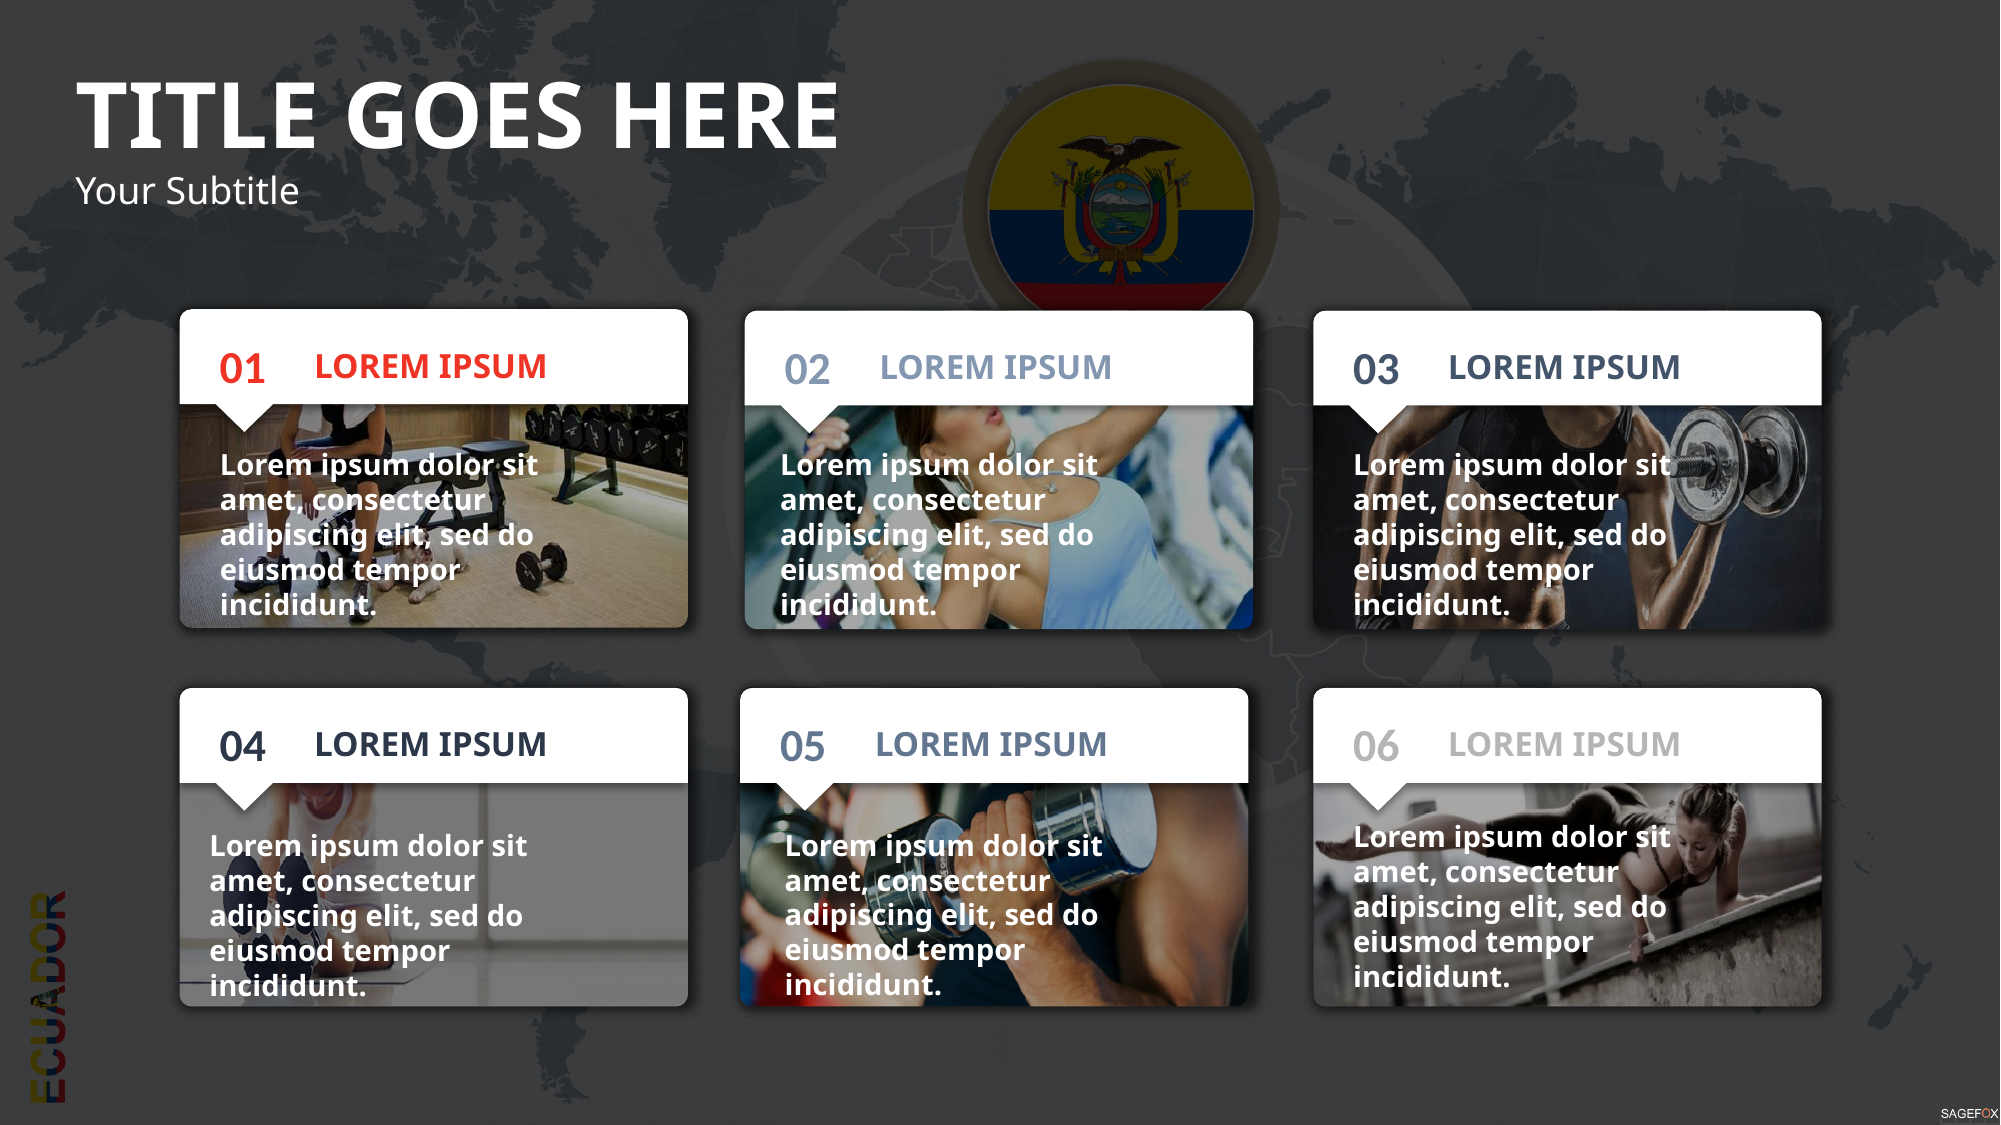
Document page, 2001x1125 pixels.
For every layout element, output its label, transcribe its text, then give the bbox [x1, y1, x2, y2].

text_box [179, 687, 688, 811]
text_box TITLE GOES HERE Your Subtitle [60, 49, 1036, 220]
picture [0, 0, 2001, 1125]
text_box Lorem ipsum dolor sit amet, consectetur adipiscing elit, sed do eiusmod tempor incididunt. [769, 819, 1166, 1009]
text_box [743, 412, 1255, 631]
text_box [744, 310, 1254, 434]
text_box [1312, 413, 1823, 631]
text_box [740, 687, 1249, 811]
text_box [809, 791, 1250, 1008]
text_box [739, 793, 799, 1008]
text_box [1312, 792, 1823, 1008]
text_box Lorem ipsum dolor sit amet, consectetur adipiscing elit, sed do eiusmod tempor incididunt. [205, 439, 602, 629]
text_box [249, 792, 689, 1008]
text_box [178, 413, 237, 629]
text_box Lorem ipsum dolor sit amet, consectetur adipiscing elit, sed do eiusmod tempor incididunt. [1338, 438, 1735, 629]
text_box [1313, 310, 1822, 434]
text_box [179, 309, 688, 432]
text_box Lorem ipsum dolor sit amet, consectetur adipiscing elit, sed do eiusmod tempor incididunt. [194, 819, 591, 1010]
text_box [1313, 687, 1822, 811]
text_box Lorem ipsum dolor sit amet, consectetur adipiscing elit, sed do eiusmod tempor incididunt. [765, 438, 1162, 629]
text_box [250, 413, 689, 629]
text_box Lorem ipsum dolor sit amet, consectetur adipiscing elit, sed do eiusmod tempor incididunt. [1338, 811, 1735, 1001]
text_box [178, 792, 239, 1008]
